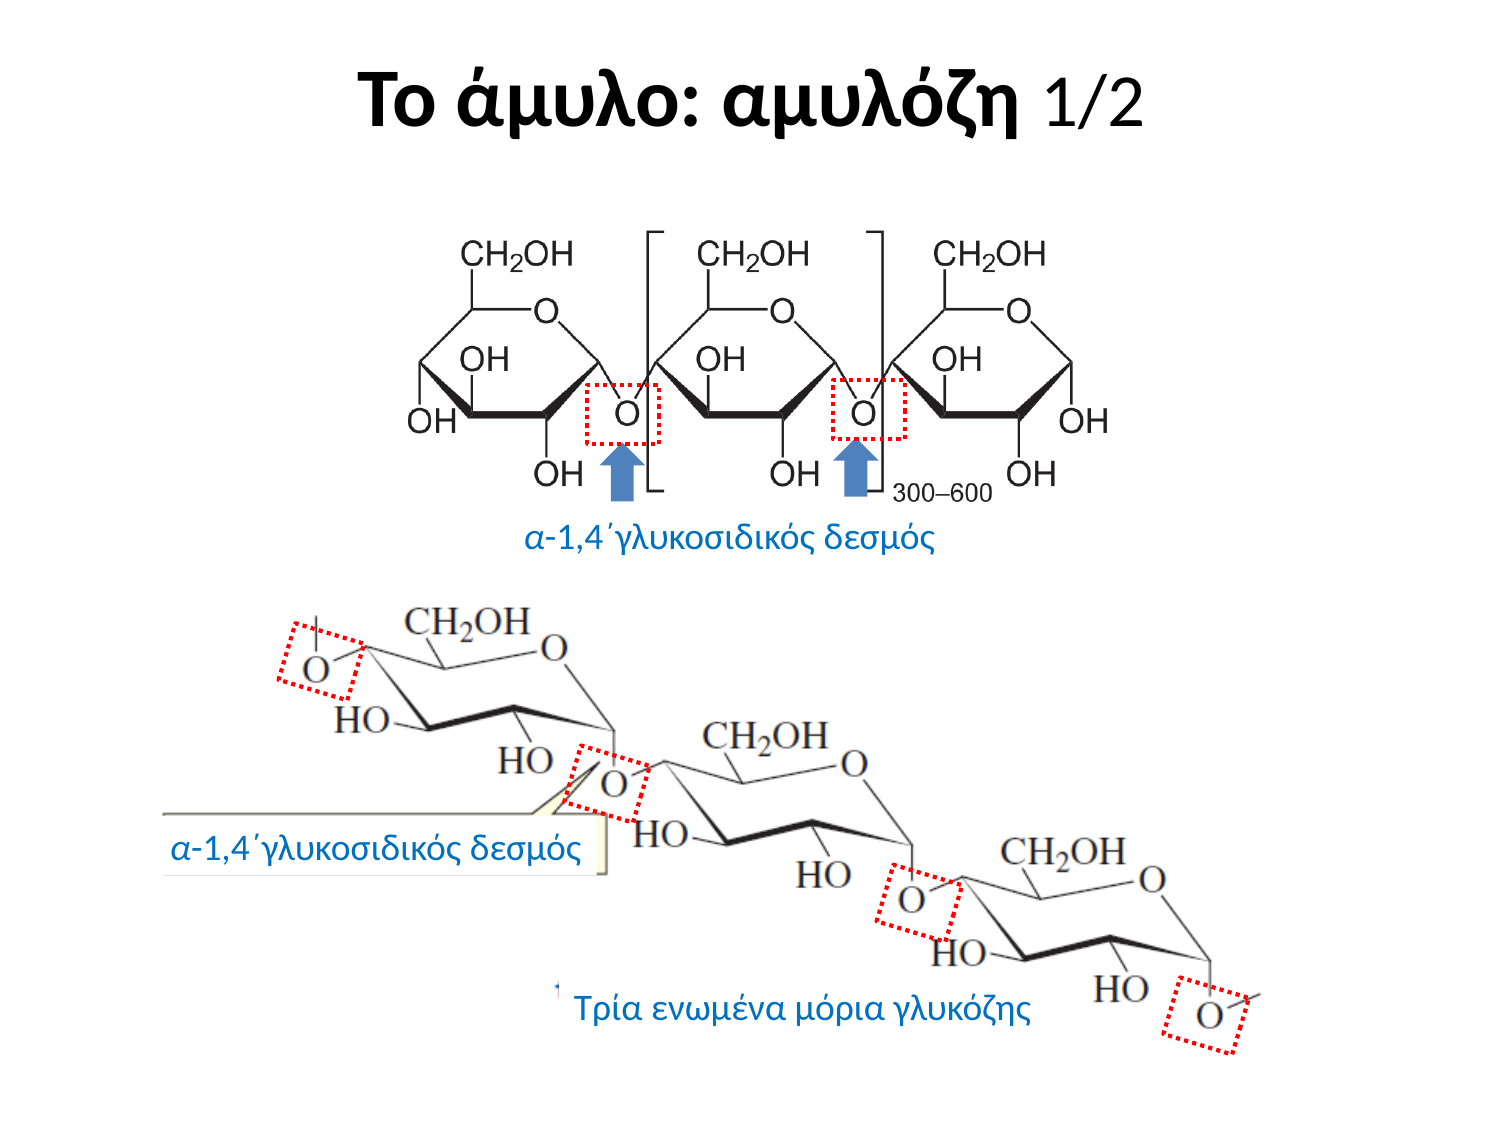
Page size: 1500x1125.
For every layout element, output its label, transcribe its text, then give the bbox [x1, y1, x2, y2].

picture [100, 550, 1321, 1080]
picture [389, 223, 1125, 509]
text_box α-1,4΄γλυκοσιδικός δεσμός [508, 518, 951, 549]
title Το άμυλο: αμυλόζη 1/2 [76, 19, 1427, 169]
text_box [147, 815, 1068, 1037]
